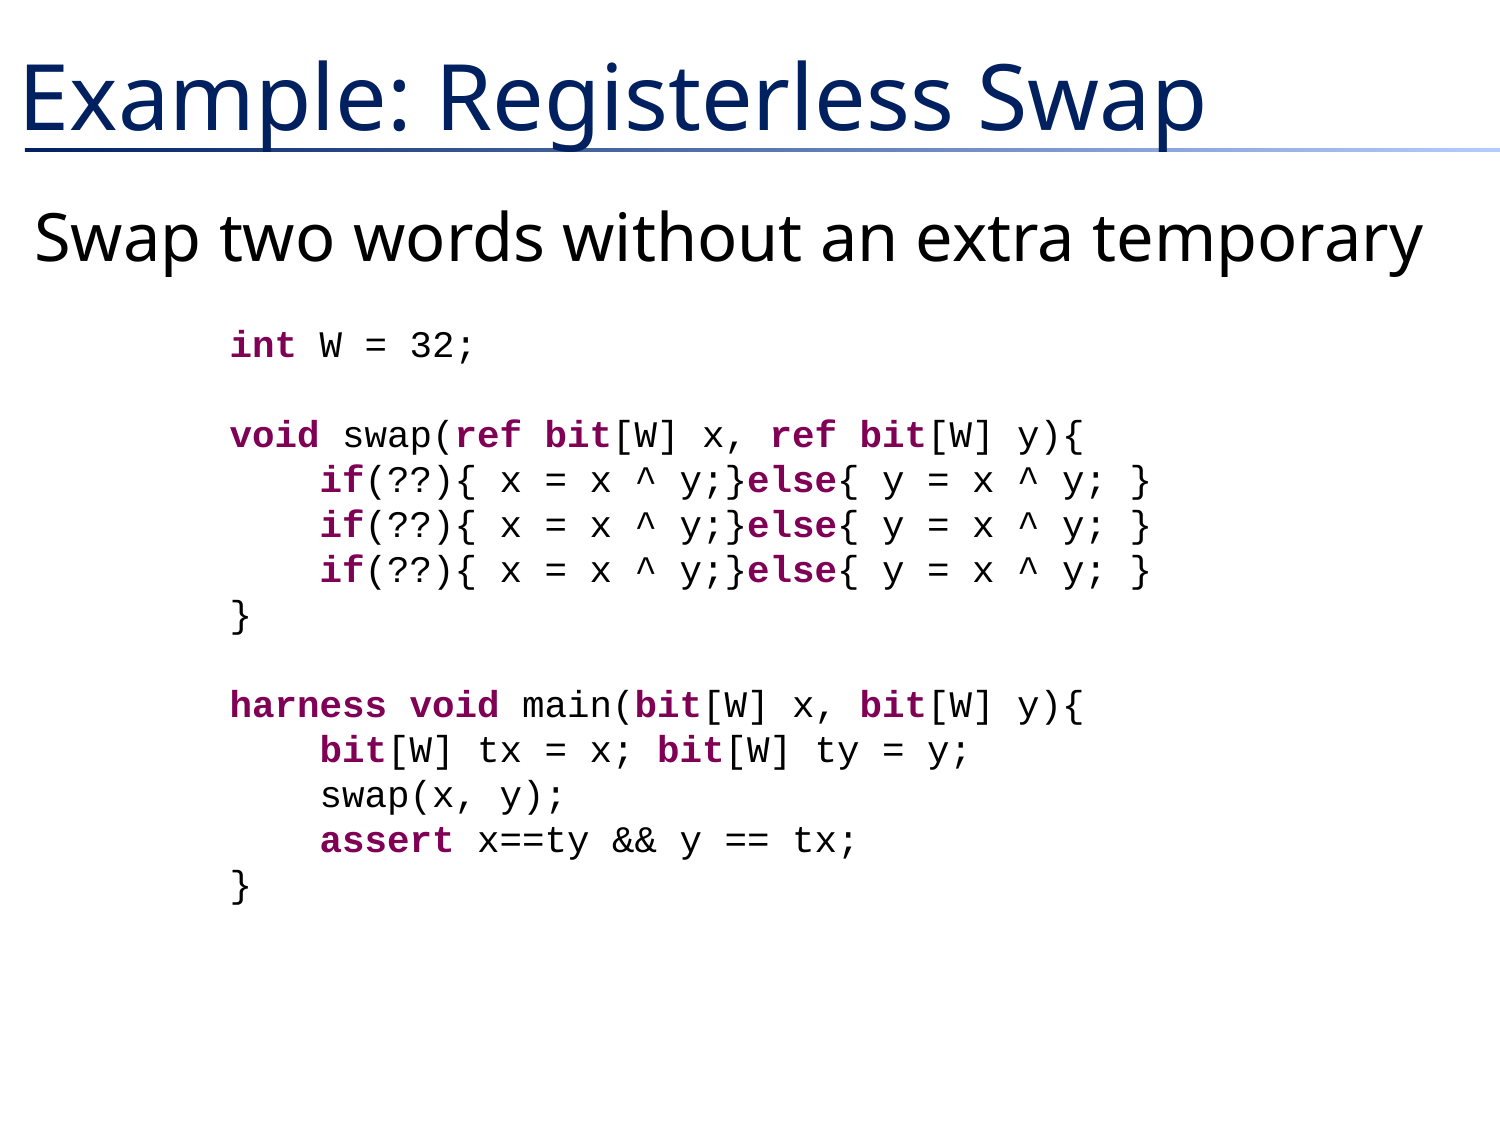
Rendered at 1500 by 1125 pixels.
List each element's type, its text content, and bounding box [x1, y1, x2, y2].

title Example: Registerless Swap [3, 0, 1500, 188]
list Swap two words without an extra temporary [0, 187, 1475, 377]
text_box int W = 32; void swap(ref bit[W] x, ref bit[W] y){ if(??){ x = x ^ y;}else{ y = x ^ y; } if(??){ x = x ^ y;}else{ y = x ^ y; } if(??){ x = x ^ y;}else{ y = x ^ y; } } harness void main(bit[W] x, bit[W] y){ bit[W] tx = x; bit[W] ty = y; swap(x, y); assert x==ty && y == tx; } [214, 312, 1295, 913]
